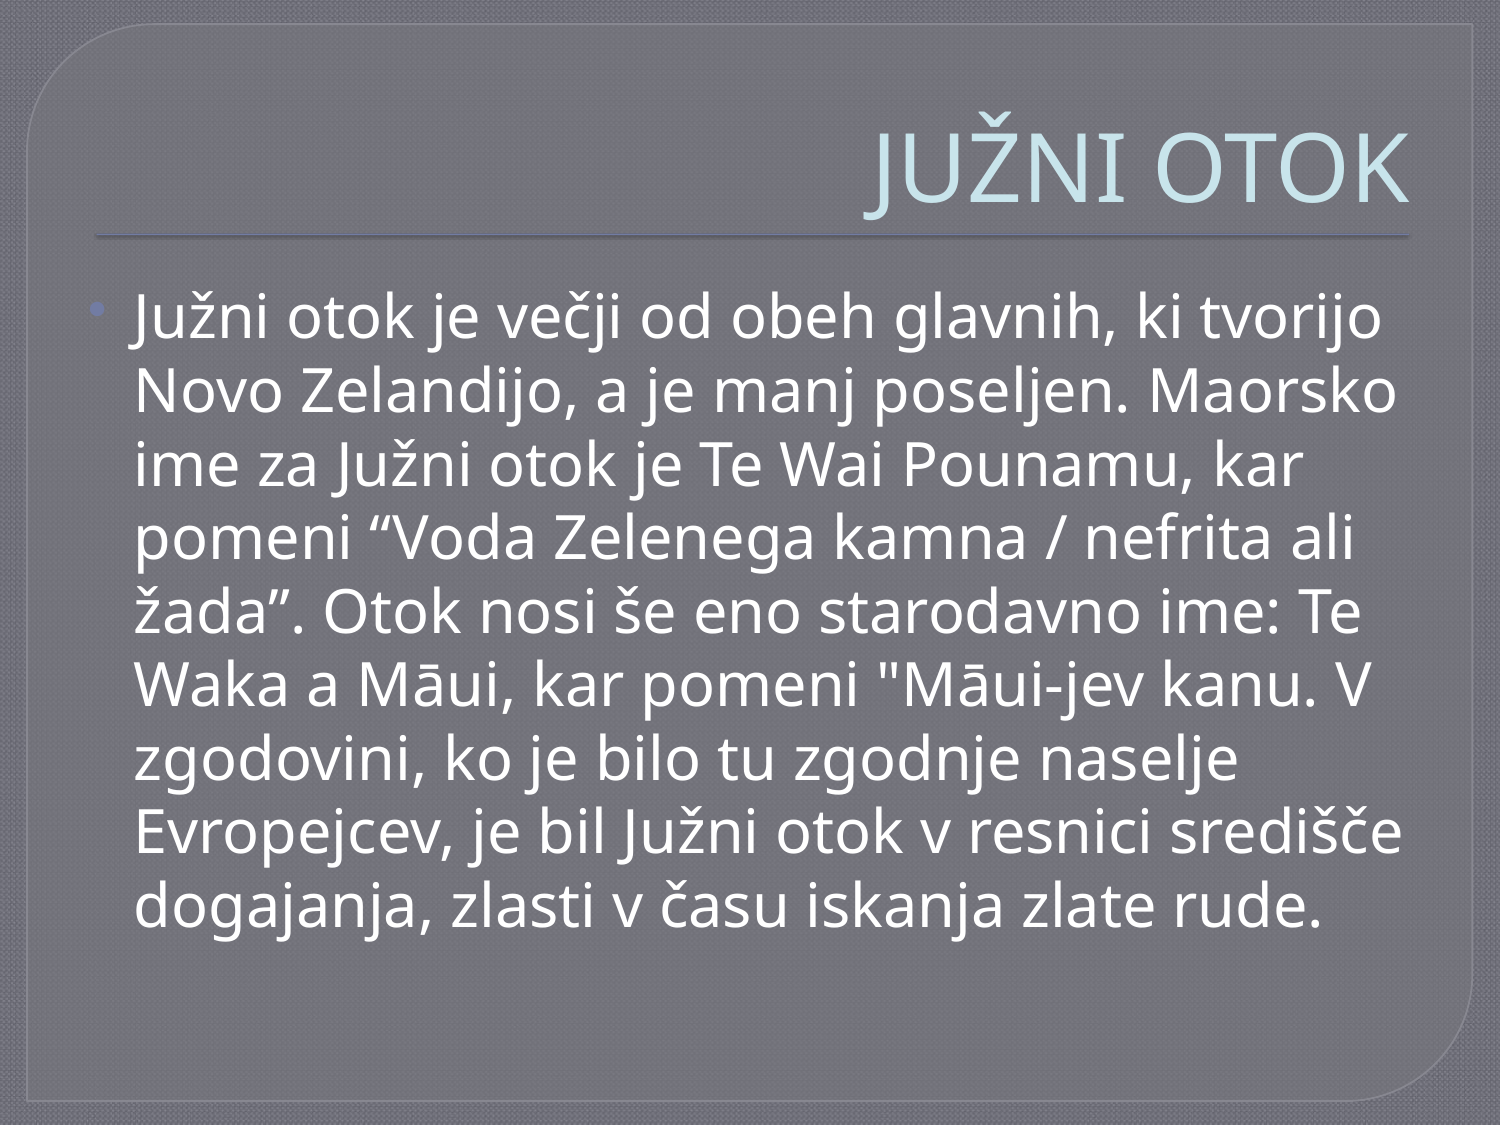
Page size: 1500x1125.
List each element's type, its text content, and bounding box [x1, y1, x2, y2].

list Južni otok je večji od obeh glavnih, ki tvorijo Novo Zelandijo, a je manj poseljen. Maorsko ime za Južni otok je Te Wai Pounamu, kar pomeni “Voda Zelenega kamna / nefrita ali žada”. Otok nosi še eno starodavno ime: Te Waka a Māui, kar pomeni "Māui-jev kanu. V zgodovini, ko je bilo tu zgodnje naselje Evropejcev, je bil Južni otok v resnici središče dogajanja, zlasti v času iskanja zlate rude. [75, 270, 1425, 1013]
title JUŽNI OTOK [75, 41, 1425, 230]
picture [0, 0, 1500, 1125]
